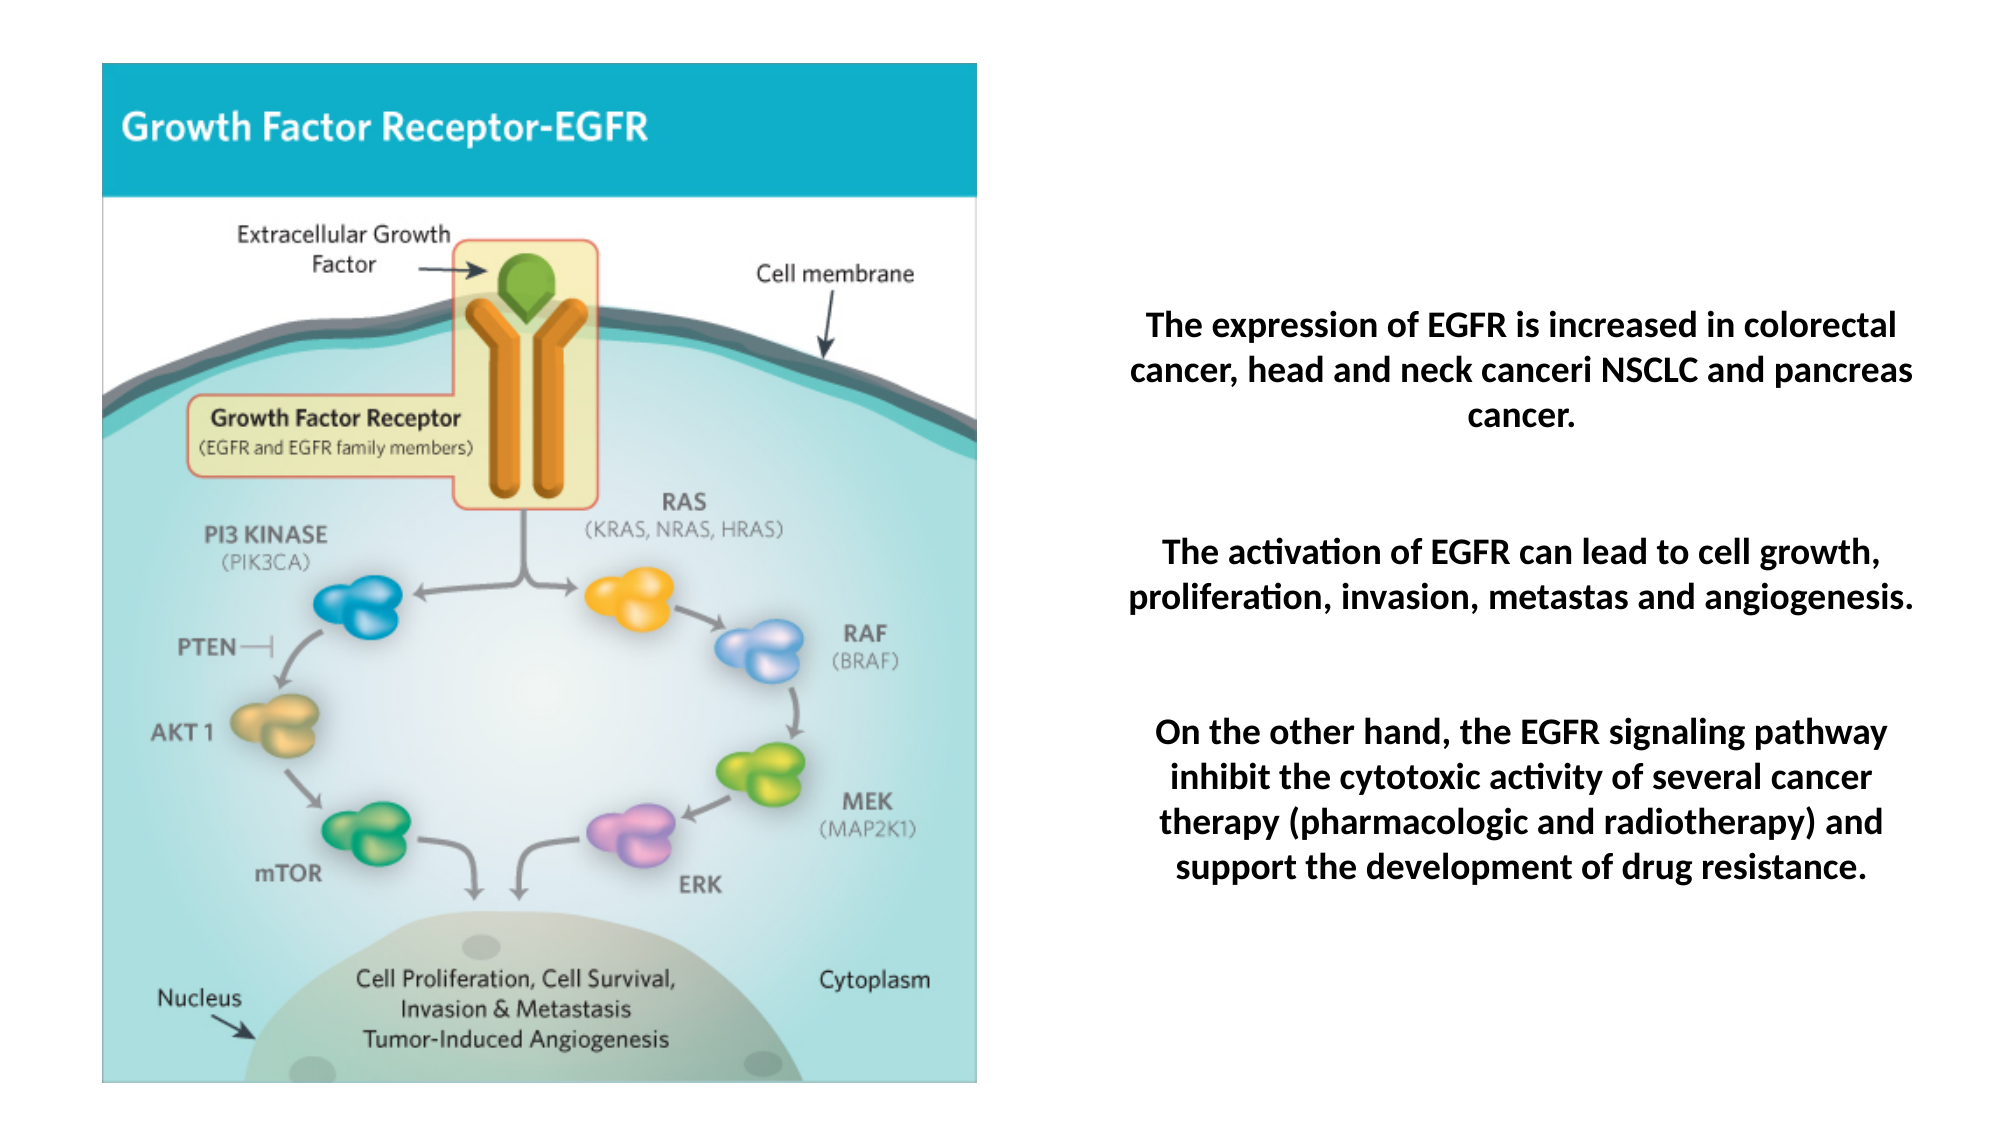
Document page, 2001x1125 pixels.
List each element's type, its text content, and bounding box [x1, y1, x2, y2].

text_box The activation of EGFR can lead to cell growth, proliferation, invasion, metastas and angiogenesis. [1092, 519, 1952, 625]
picture [102, 62, 977, 1083]
text_box On the other hand, the EGFR signaling pathway inhibit the cytotoxic activity of several cancer therapy (pharmacologic and radiotherapy) and support the development of drug resistance. [1092, 699, 1952, 895]
text_box The expression of EGFR is increased in colorectal cancer, head and neck canceri NSCLC and pancreas cancer. [1092, 292, 1952, 442]
